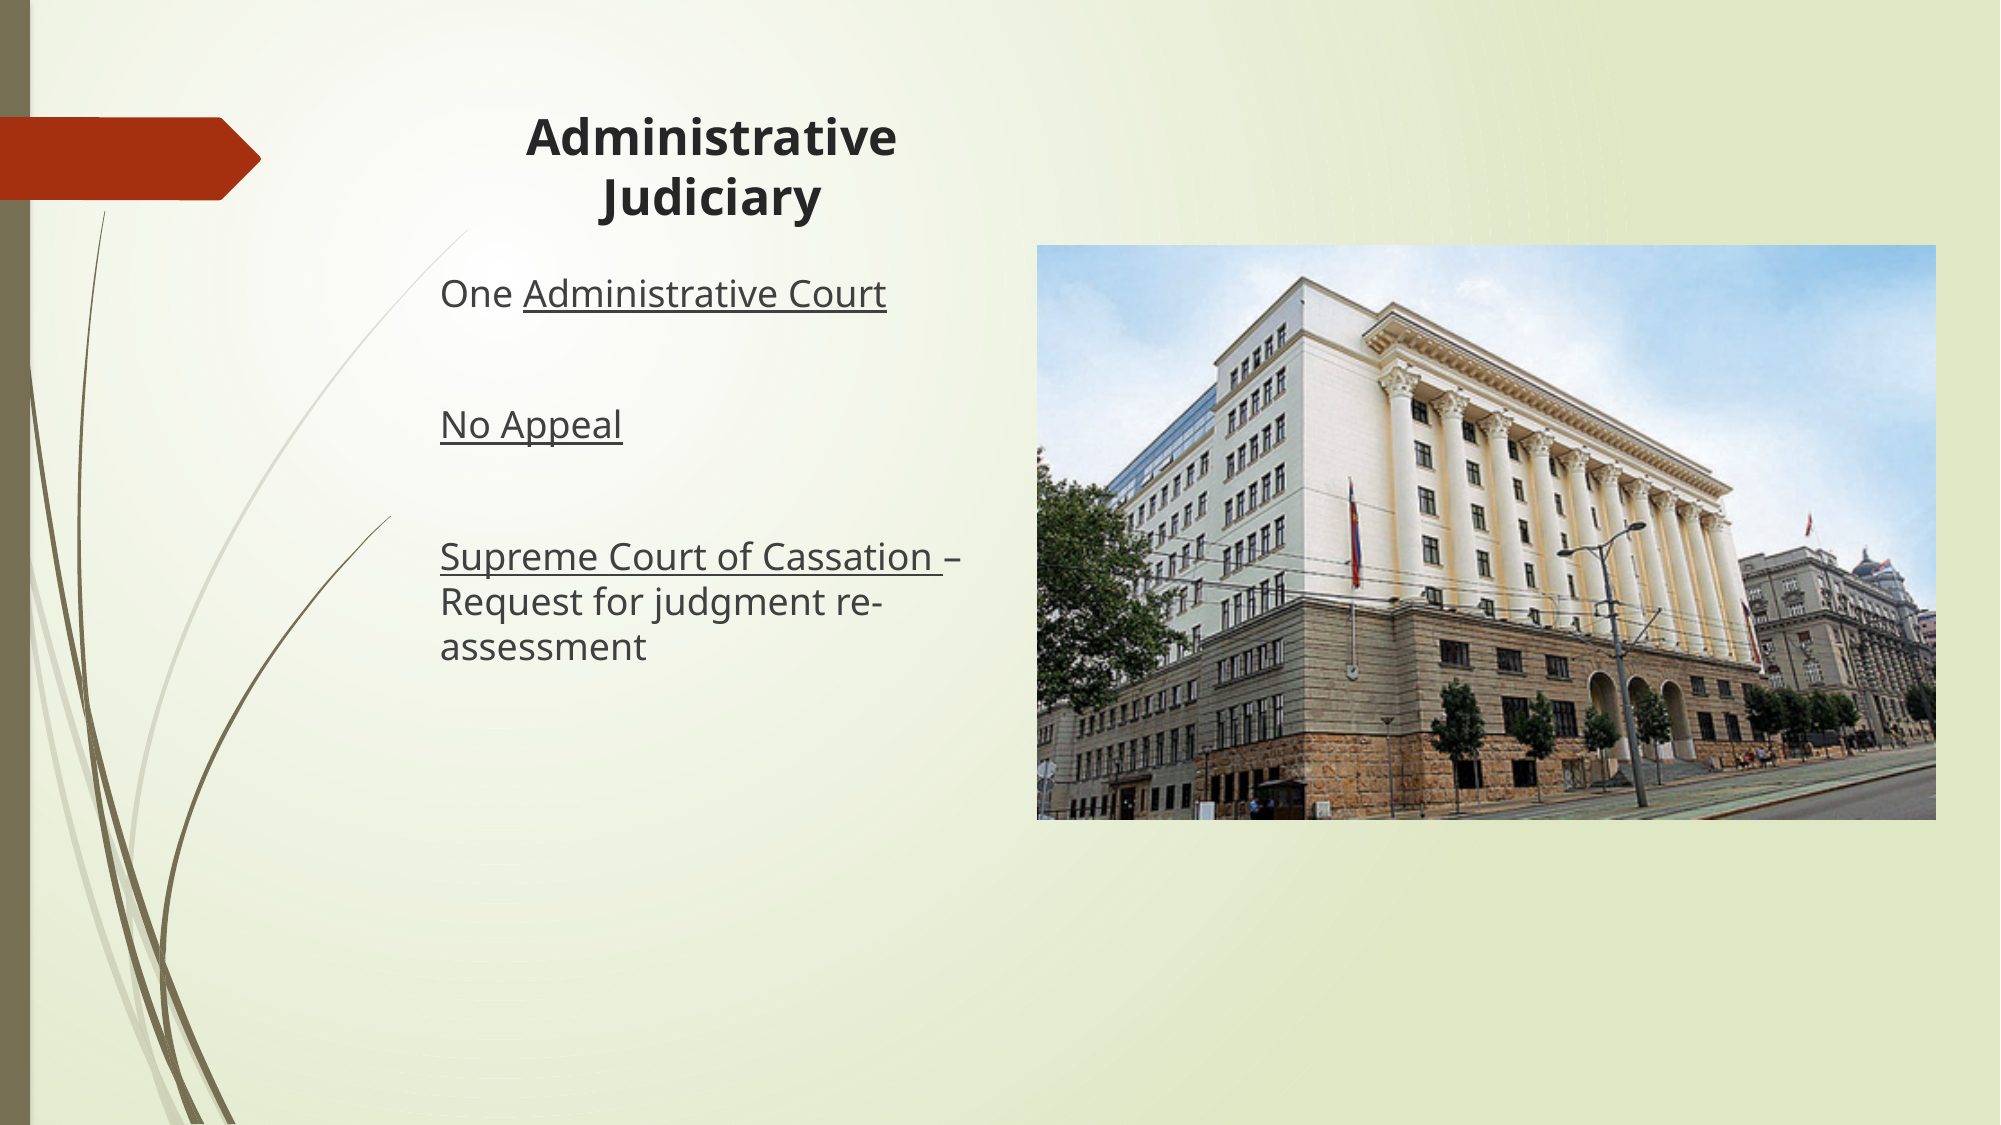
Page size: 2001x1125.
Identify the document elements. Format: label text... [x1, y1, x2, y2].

list One Administrative Court No Appeal Supreme Court of Cassation – Request for judgment re-assessment [424, 262, 1000, 962]
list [1036, 245, 1936, 821]
title Administrative Judiciary [424, 73, 1000, 234]
